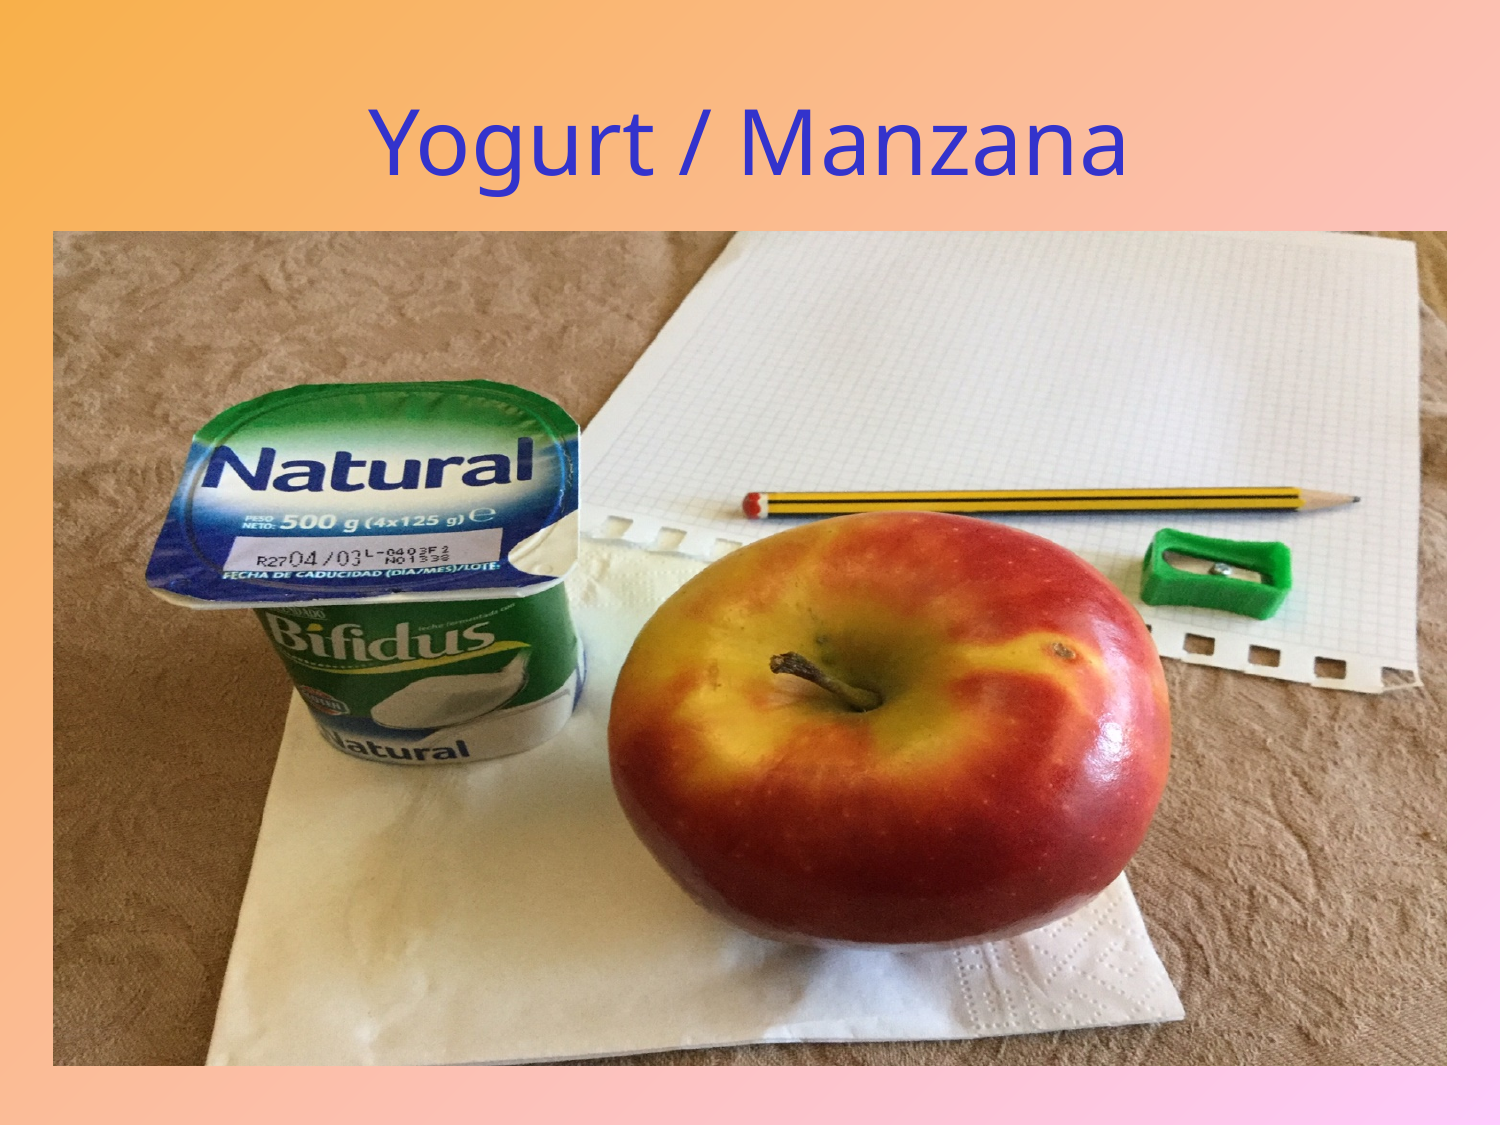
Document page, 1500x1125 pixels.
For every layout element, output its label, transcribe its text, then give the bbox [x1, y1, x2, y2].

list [52, 231, 1447, 1066]
title Yogurt / Manzana [75, 45, 1425, 230]
